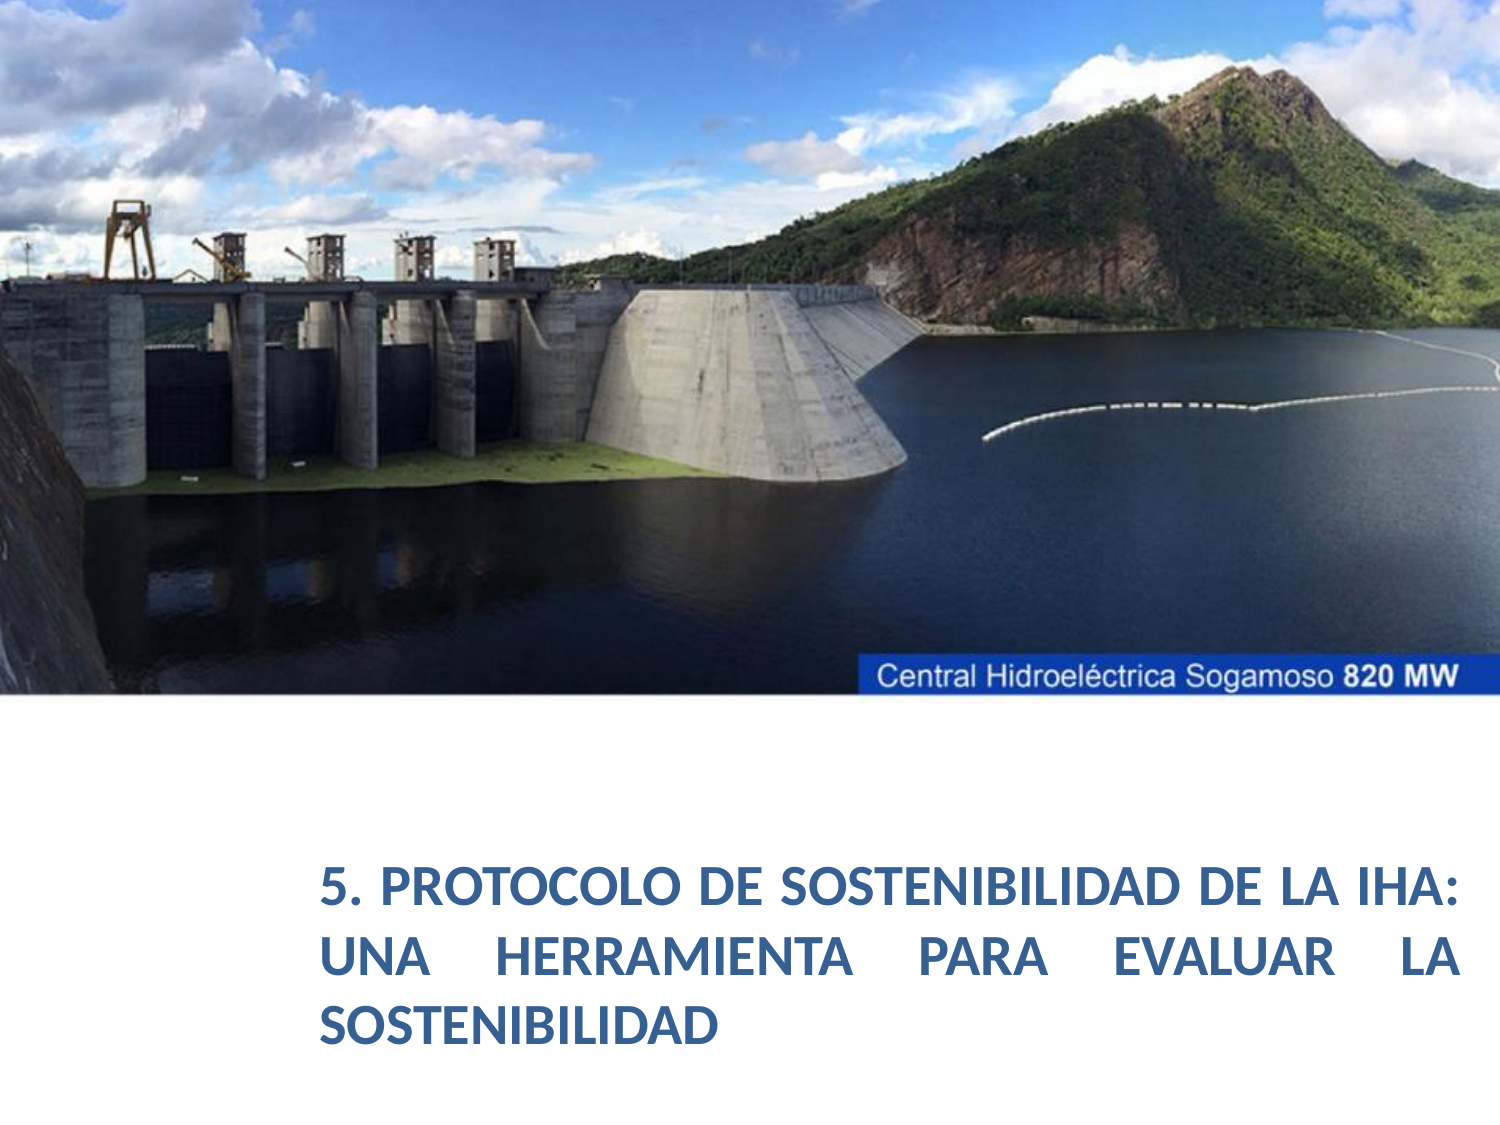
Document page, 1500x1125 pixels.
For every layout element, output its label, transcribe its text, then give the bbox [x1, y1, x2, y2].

text_box 5. PROTOCOLO DE SOSTENIBILIDAD DE LA IHA: UNA HERRAMIENTA PARA EVALUAR LA SOSTENIBILIDAD [304, 839, 1476, 1064]
picture [0, 0, 1500, 1125]
